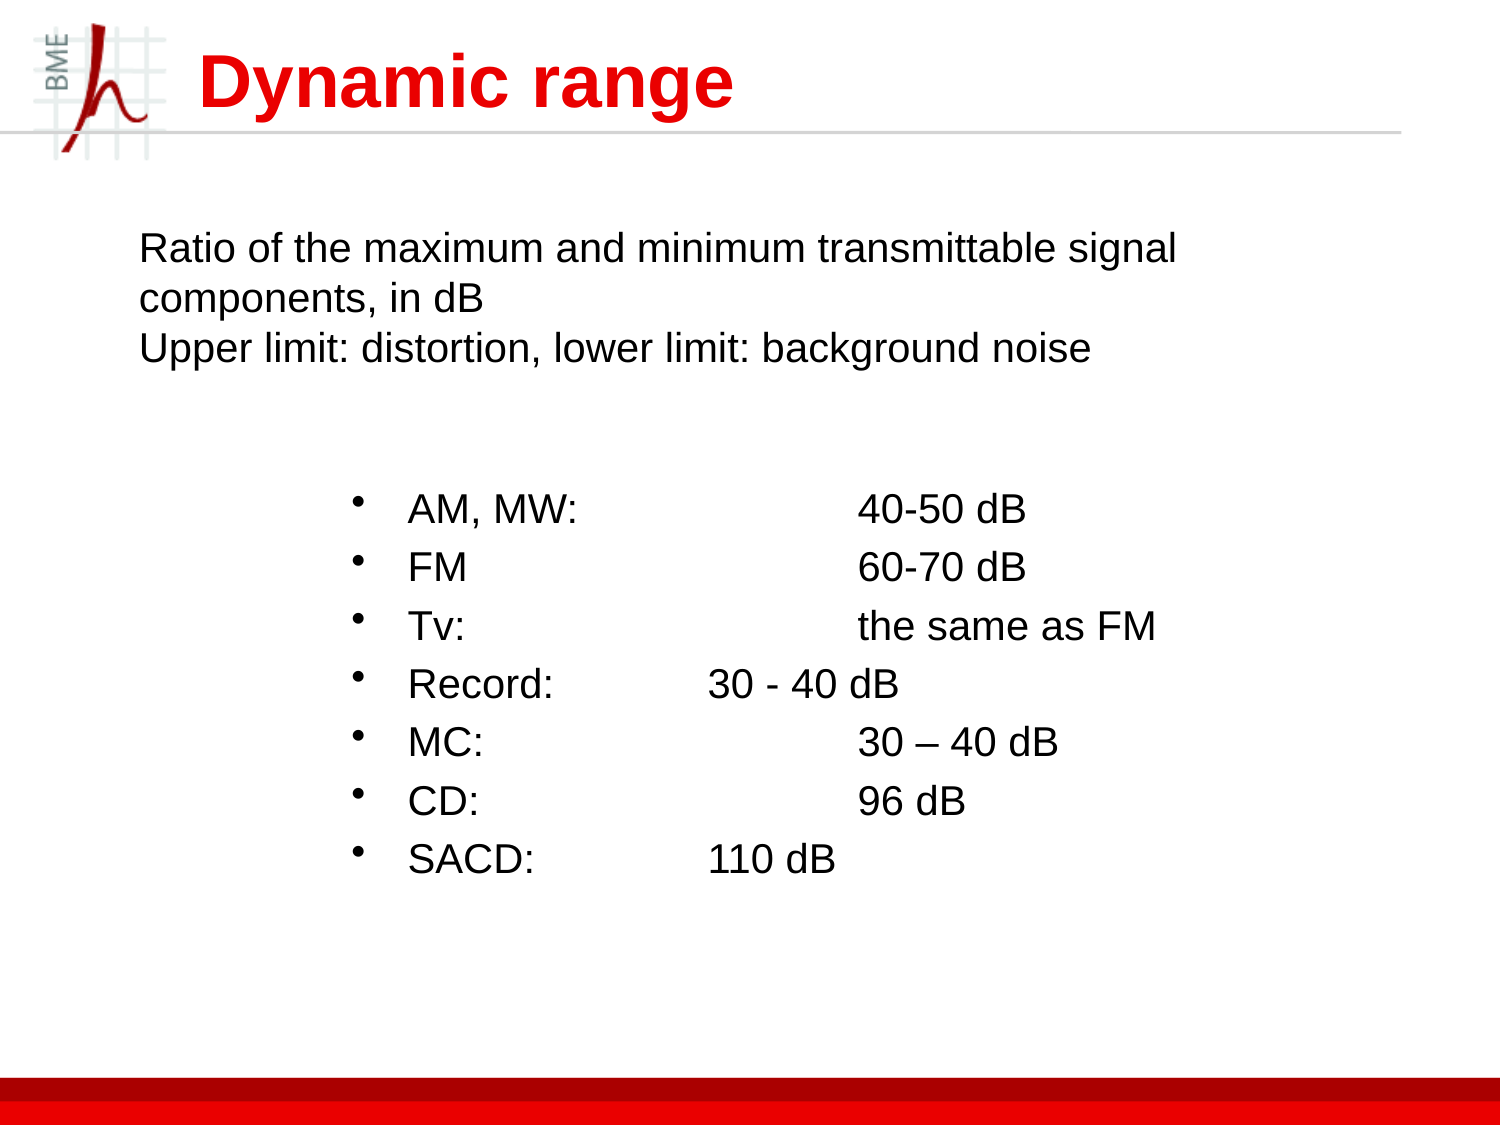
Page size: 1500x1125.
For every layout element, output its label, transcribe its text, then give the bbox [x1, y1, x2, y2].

text_box Ratio of the maximum and minimum transmittable signal components, in dB Upper limit: distortion, lower limit: background noise [124, 212, 1426, 378]
picture [32, 135, 168, 162]
title Dynamic range [182, 12, 1495, 143]
text_box AM, MW: 40-50 dB FM 60-70 dB Tv: the same as FM Record: 30 - 40 dB MC: 30 – 40 dB CD: 96 dB SACD: 110 dB [336, 474, 1242, 936]
picture [32, 22, 168, 130]
